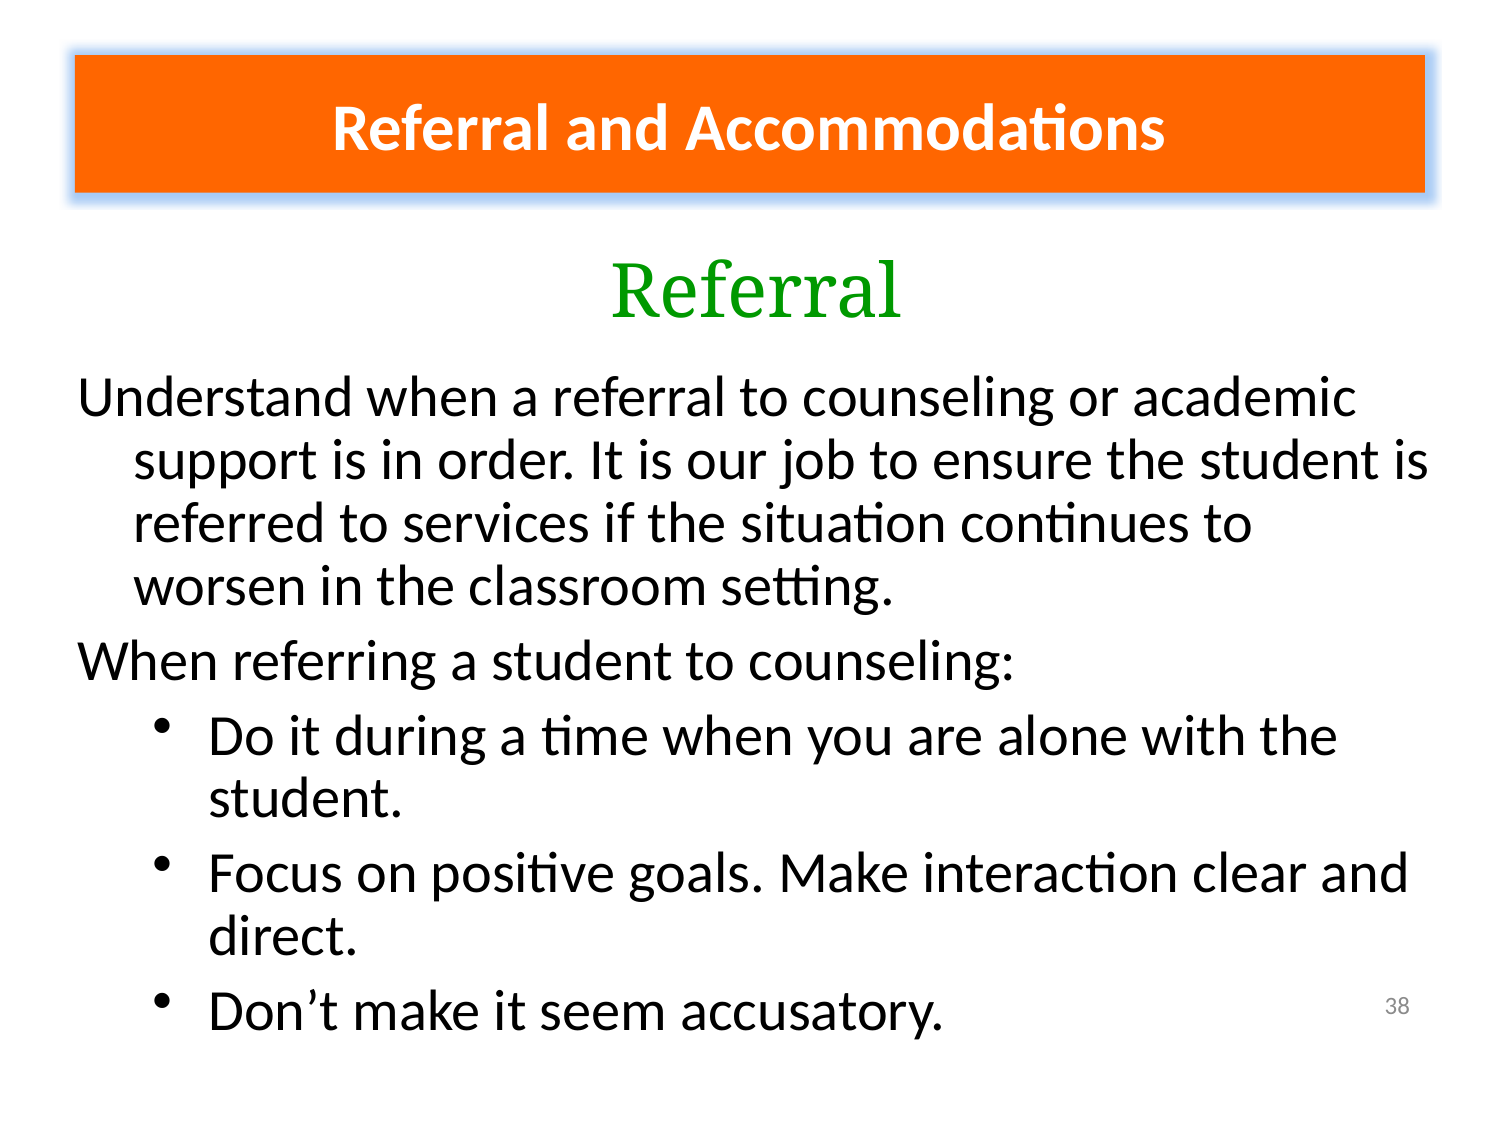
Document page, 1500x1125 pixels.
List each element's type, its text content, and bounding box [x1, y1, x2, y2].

text_box Referral [99, 200, 1413, 375]
text_box Referral and Accommodations [74, 55, 1425, 193]
slide_number 38 [1074, 975, 1425, 1035]
text_box Understand when a referral to counseling or academic support is in order. It is our job to ensure the student is referred to services if the situation continues to worsen in the classroom setting. When referring a student to counseling: Do it during a time when you are alone with the student. Focus on positive goals. Make interaction clear and direct. Don’t make it seem accusatory. [62, 359, 1450, 1125]
